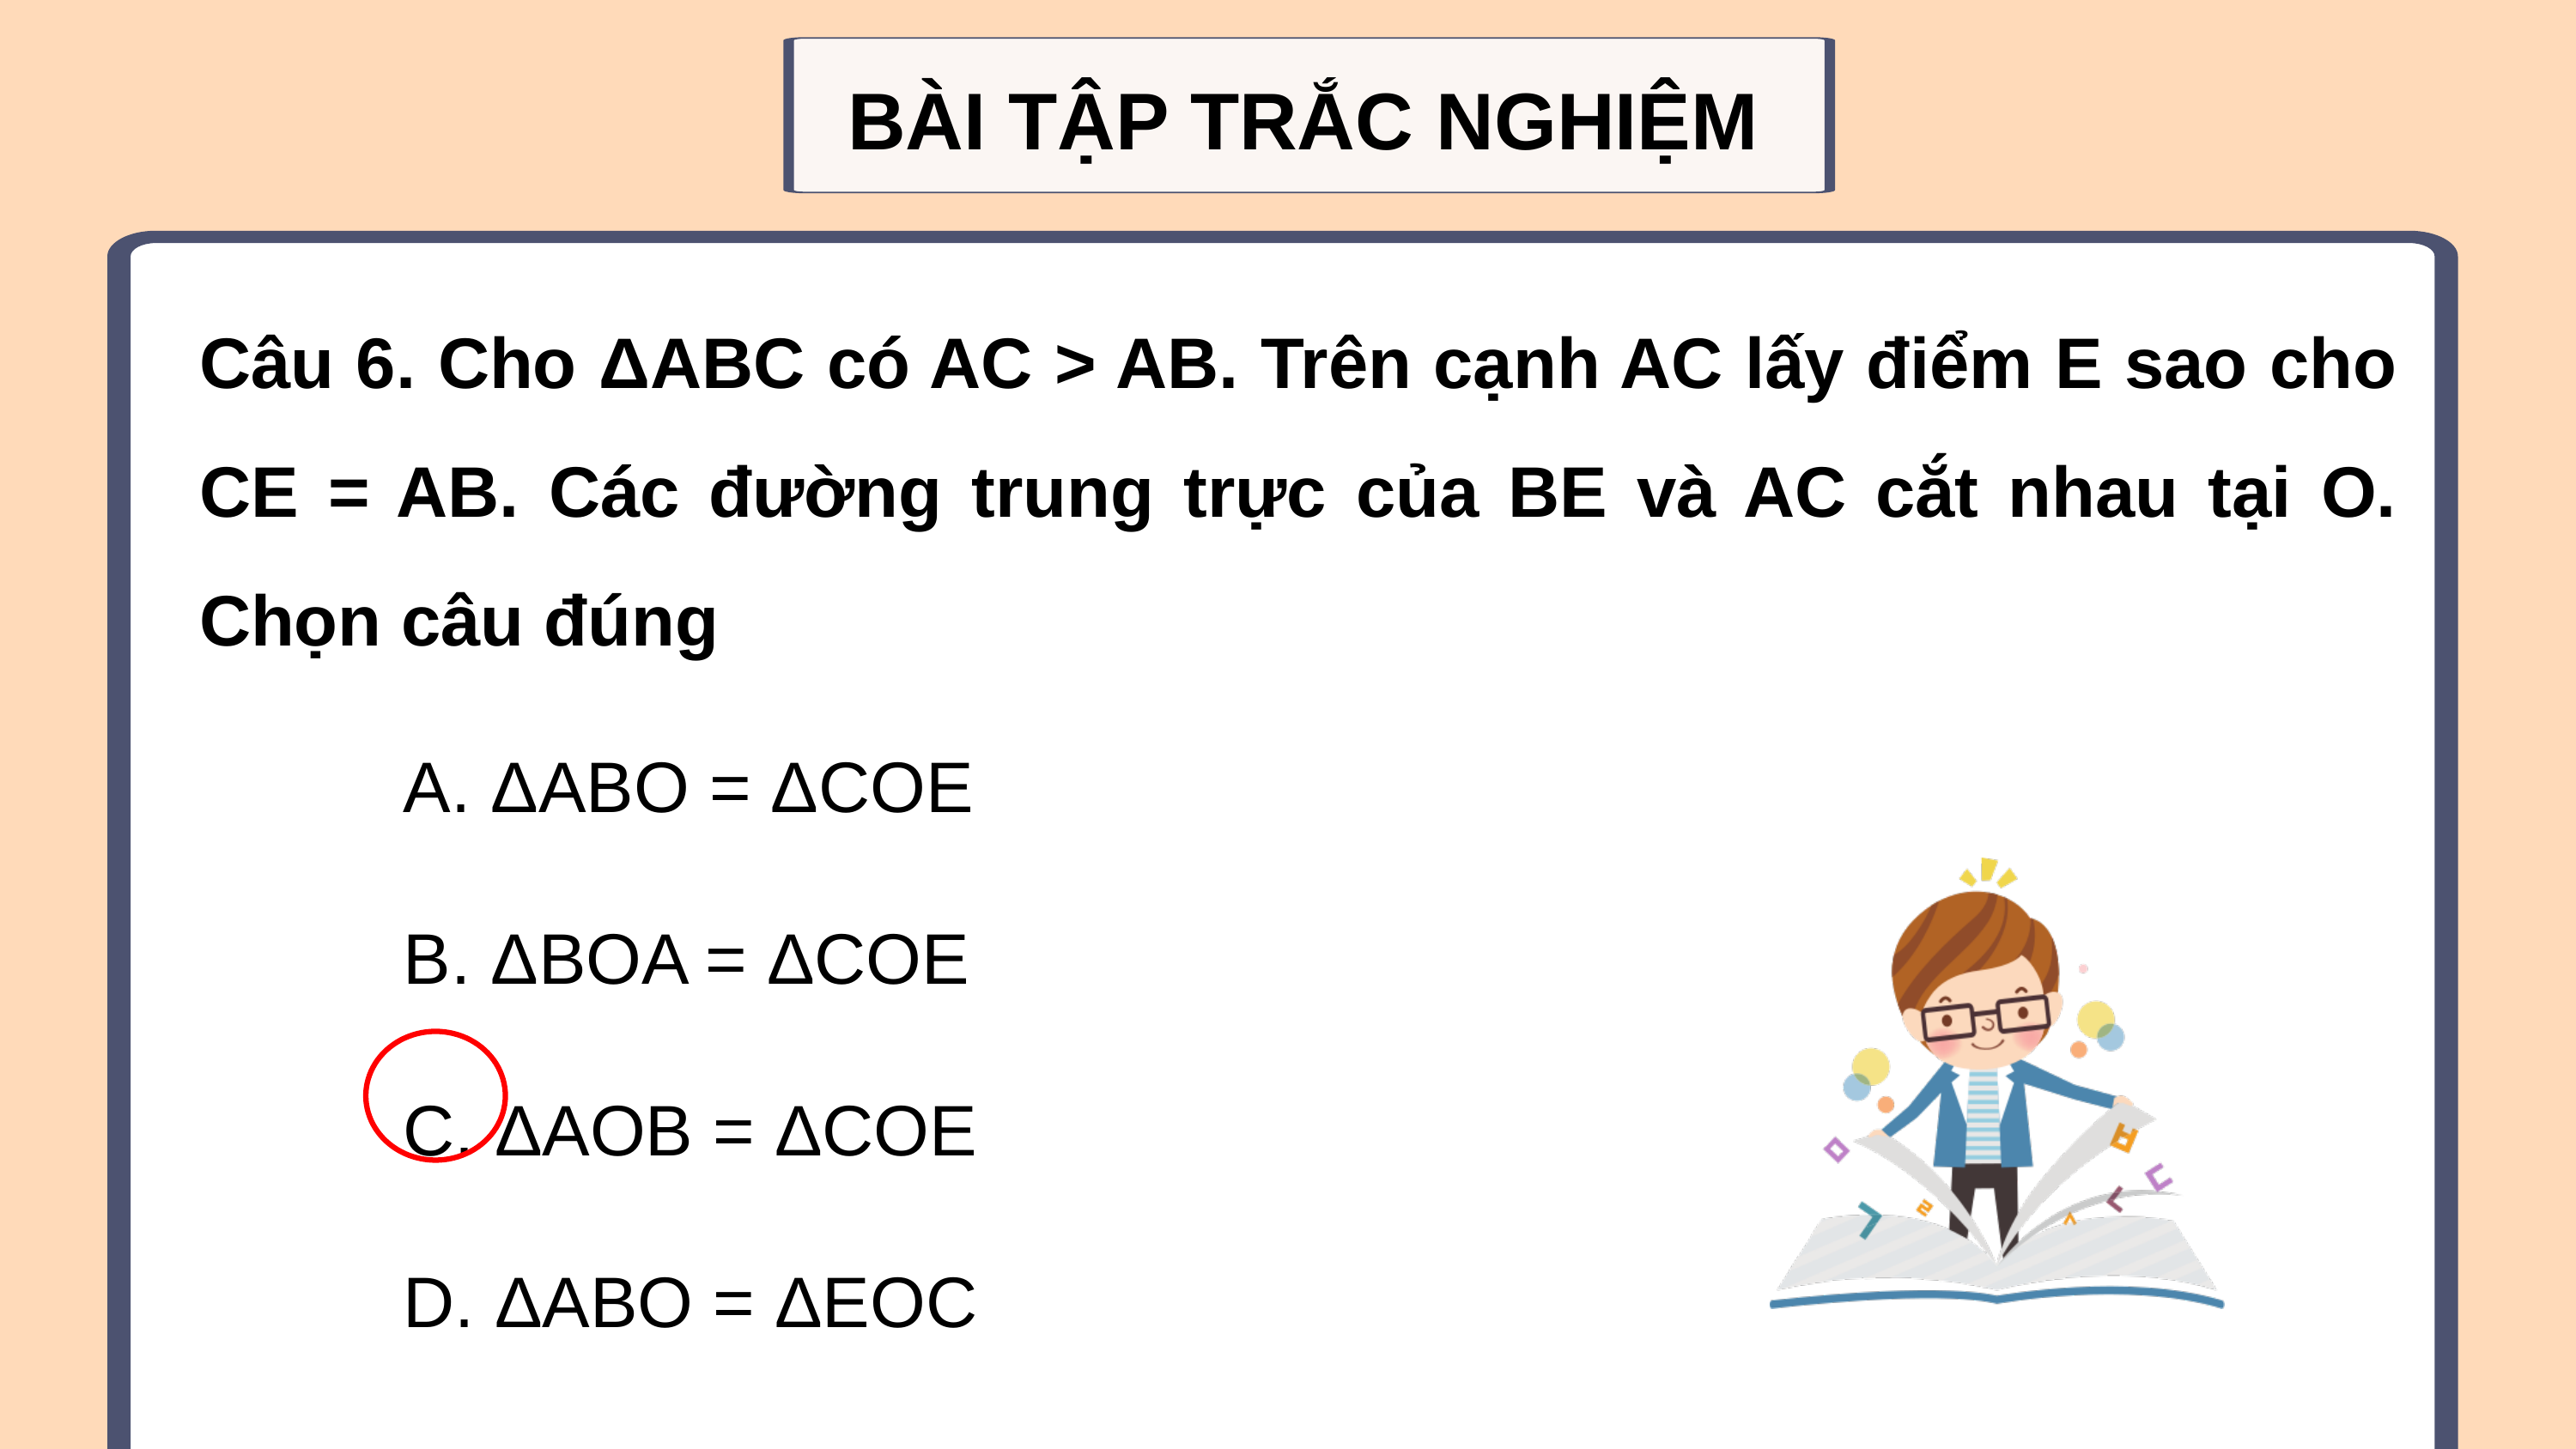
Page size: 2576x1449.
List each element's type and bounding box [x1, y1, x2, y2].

text_box [783, 37, 1846, 194]
picture [1770, 858, 2225, 1309]
text_box [106, 230, 2458, 1449]
